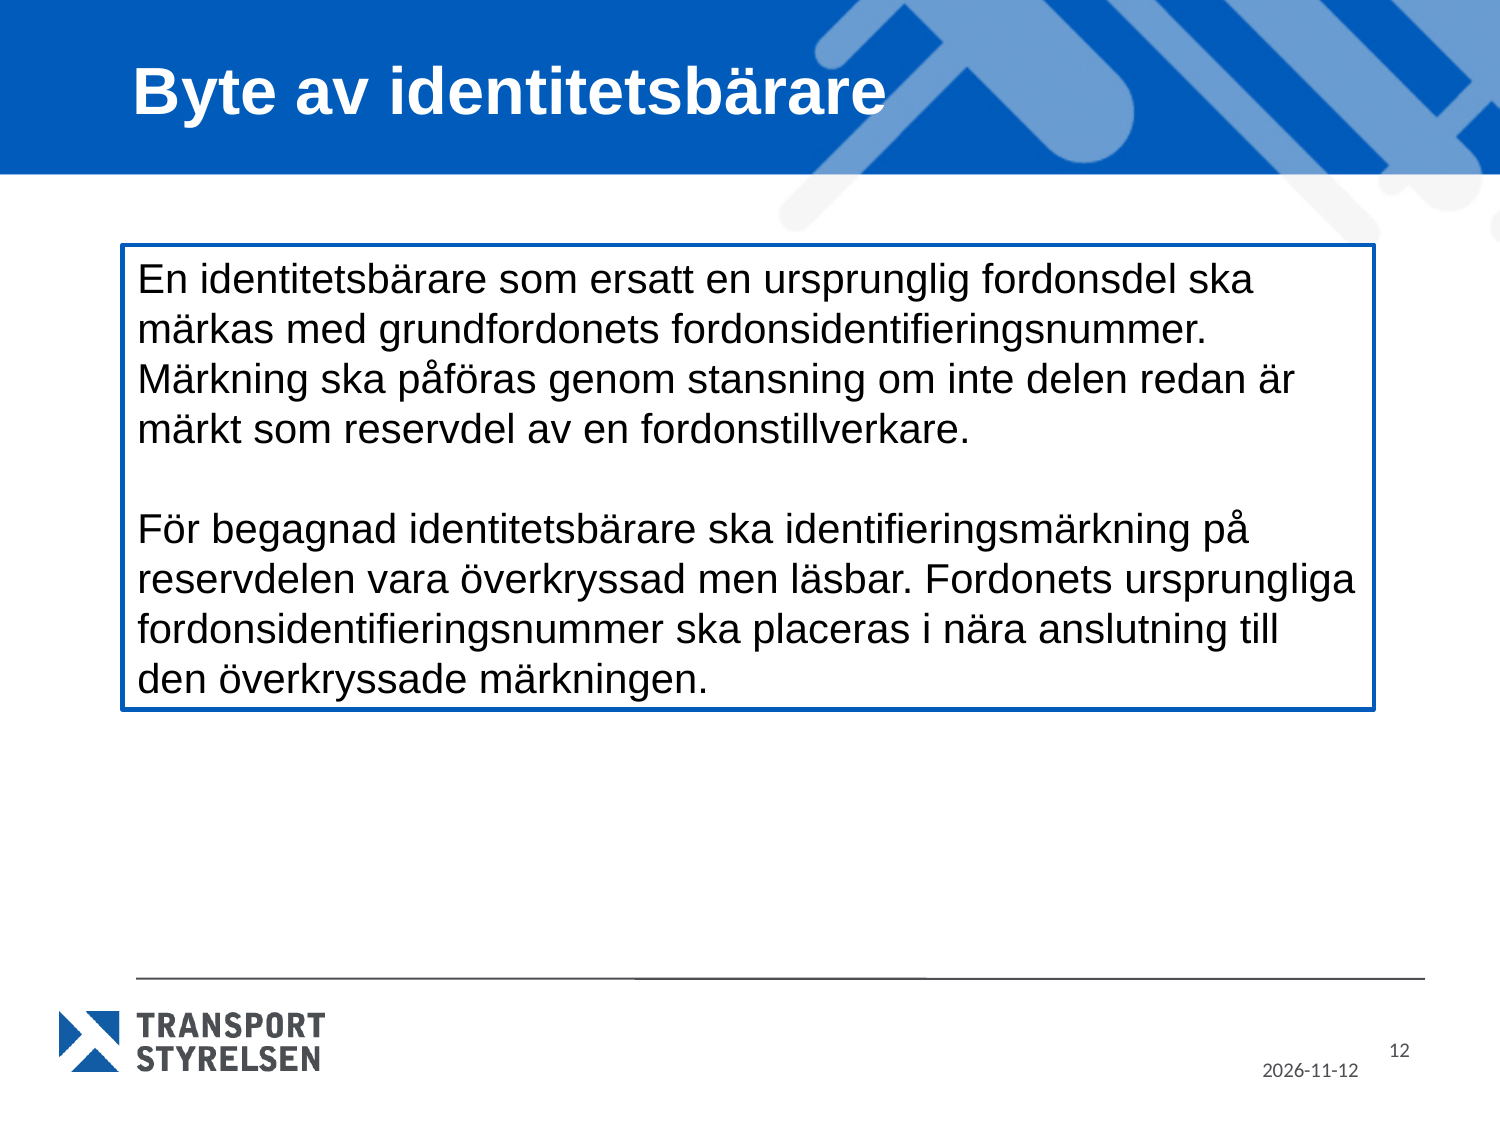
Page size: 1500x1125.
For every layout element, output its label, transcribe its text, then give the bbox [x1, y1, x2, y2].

slide_number 12 [1210, 1034, 1425, 1063]
text_box En identitetsbärare som ersatt en ursprunglig fordonsdel ska märkas med grund­fordonets fordonsidentifieringsnummer. Märkning ska påföras genom stansning om inte delen redan är märkt som reservdel av en fordonstillverkare. För begagnad identitetsbärare ska identifieringsmärkning på reservdelen vara överkryssad men läsbar. Fordonets ursprung­liga fordonsidentifieringsnummer ska placeras i nära anslutning till den överkryssade märkningen. [120, 243, 1376, 712]
picture [0, 0, 1500, 250]
picture [59, 1011, 325, 1072]
title Byte av identitetsbärare [117, 0, 1426, 176]
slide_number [1023, 1048, 1374, 1077]
